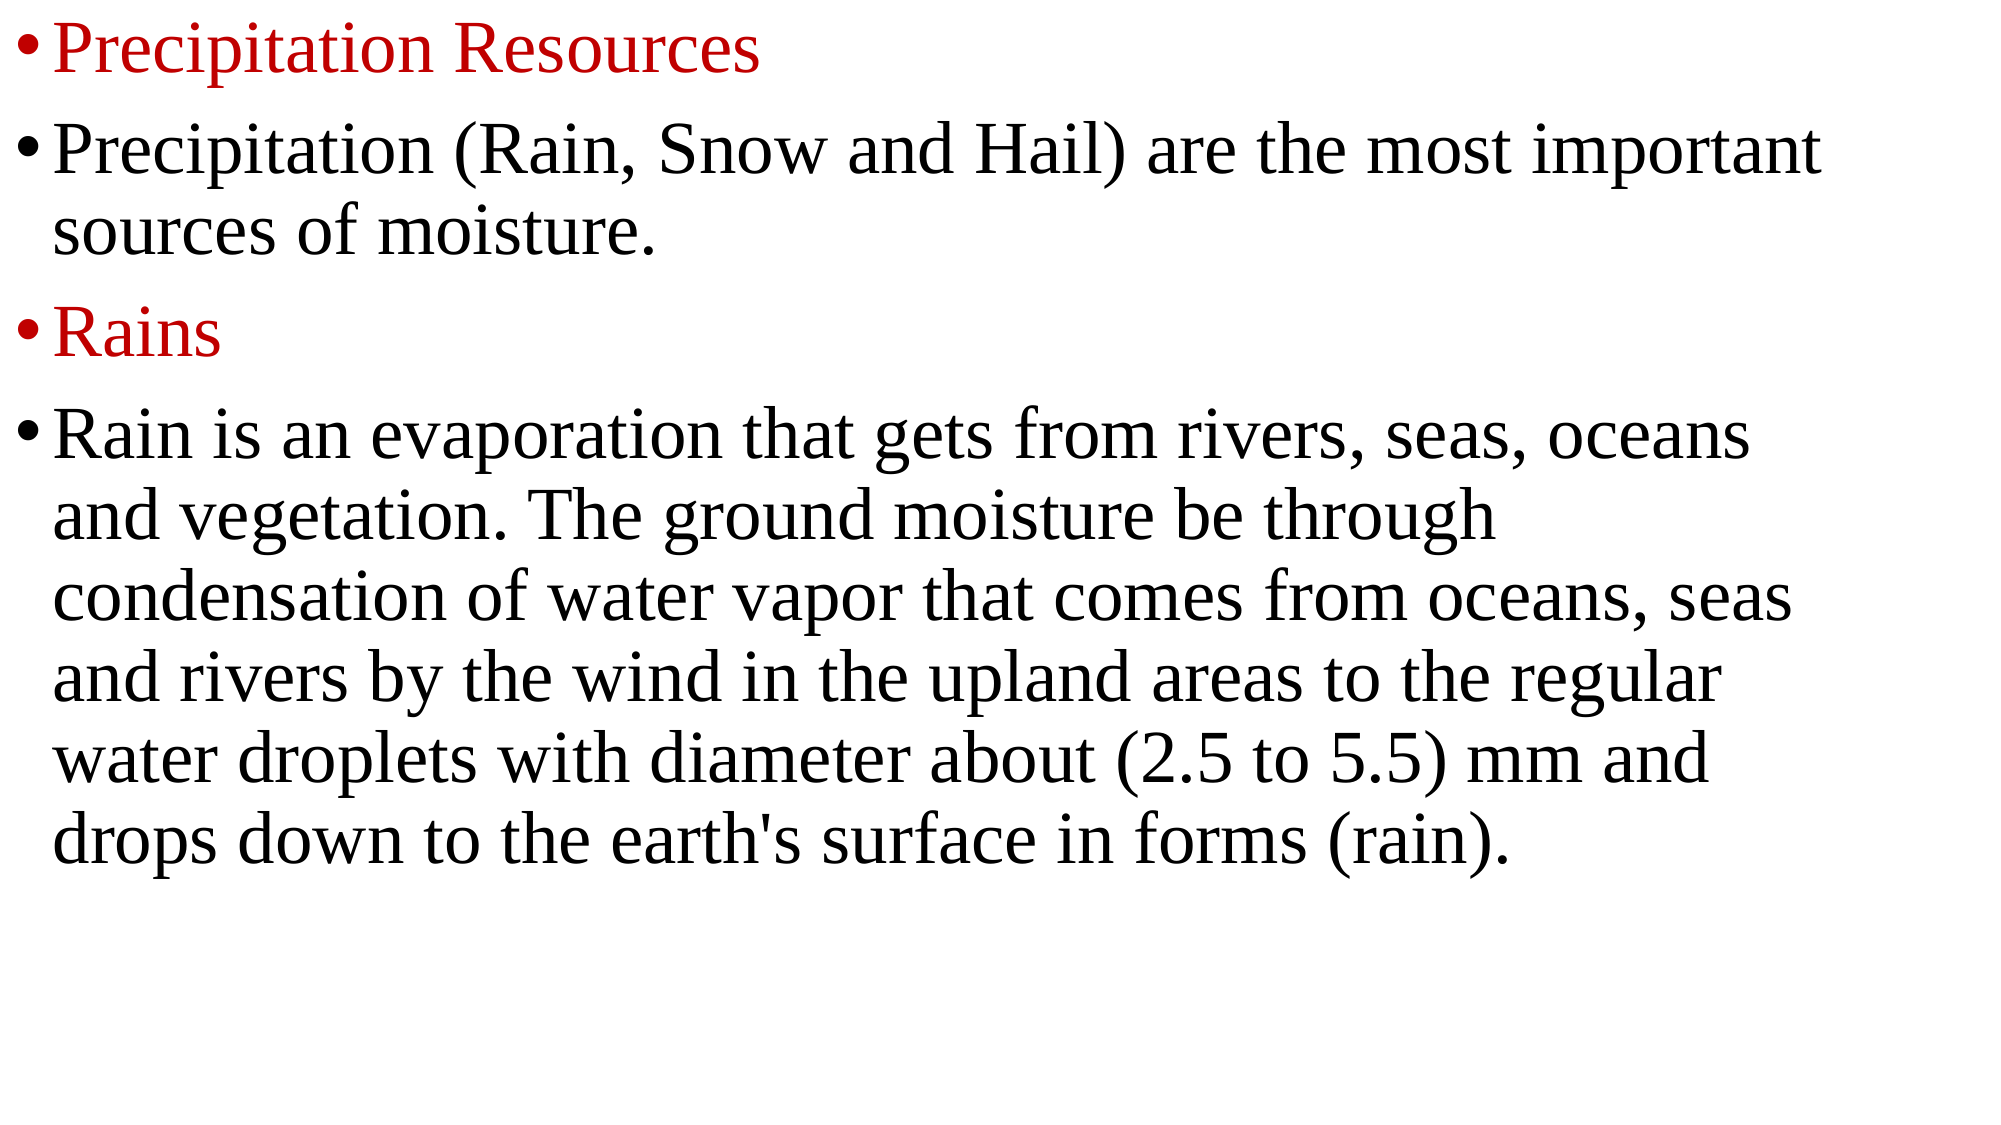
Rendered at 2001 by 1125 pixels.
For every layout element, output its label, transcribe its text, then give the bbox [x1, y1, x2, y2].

list Precipitation Resources Precipitation (Rain, Snow and Hail) are the most important sources of moisture. Rains Rain is an evaporation that gets from rivers, seas, oceans and vegetation. The ground moisture be through condensation of water vapor that comes from oceans, seas and rivers by the wind in the upland areas to the regular water droplets with diameter about (2.5 to 5.5) mm and drops down to the earth's surface in forms (rain). [0, 0, 1863, 1125]
